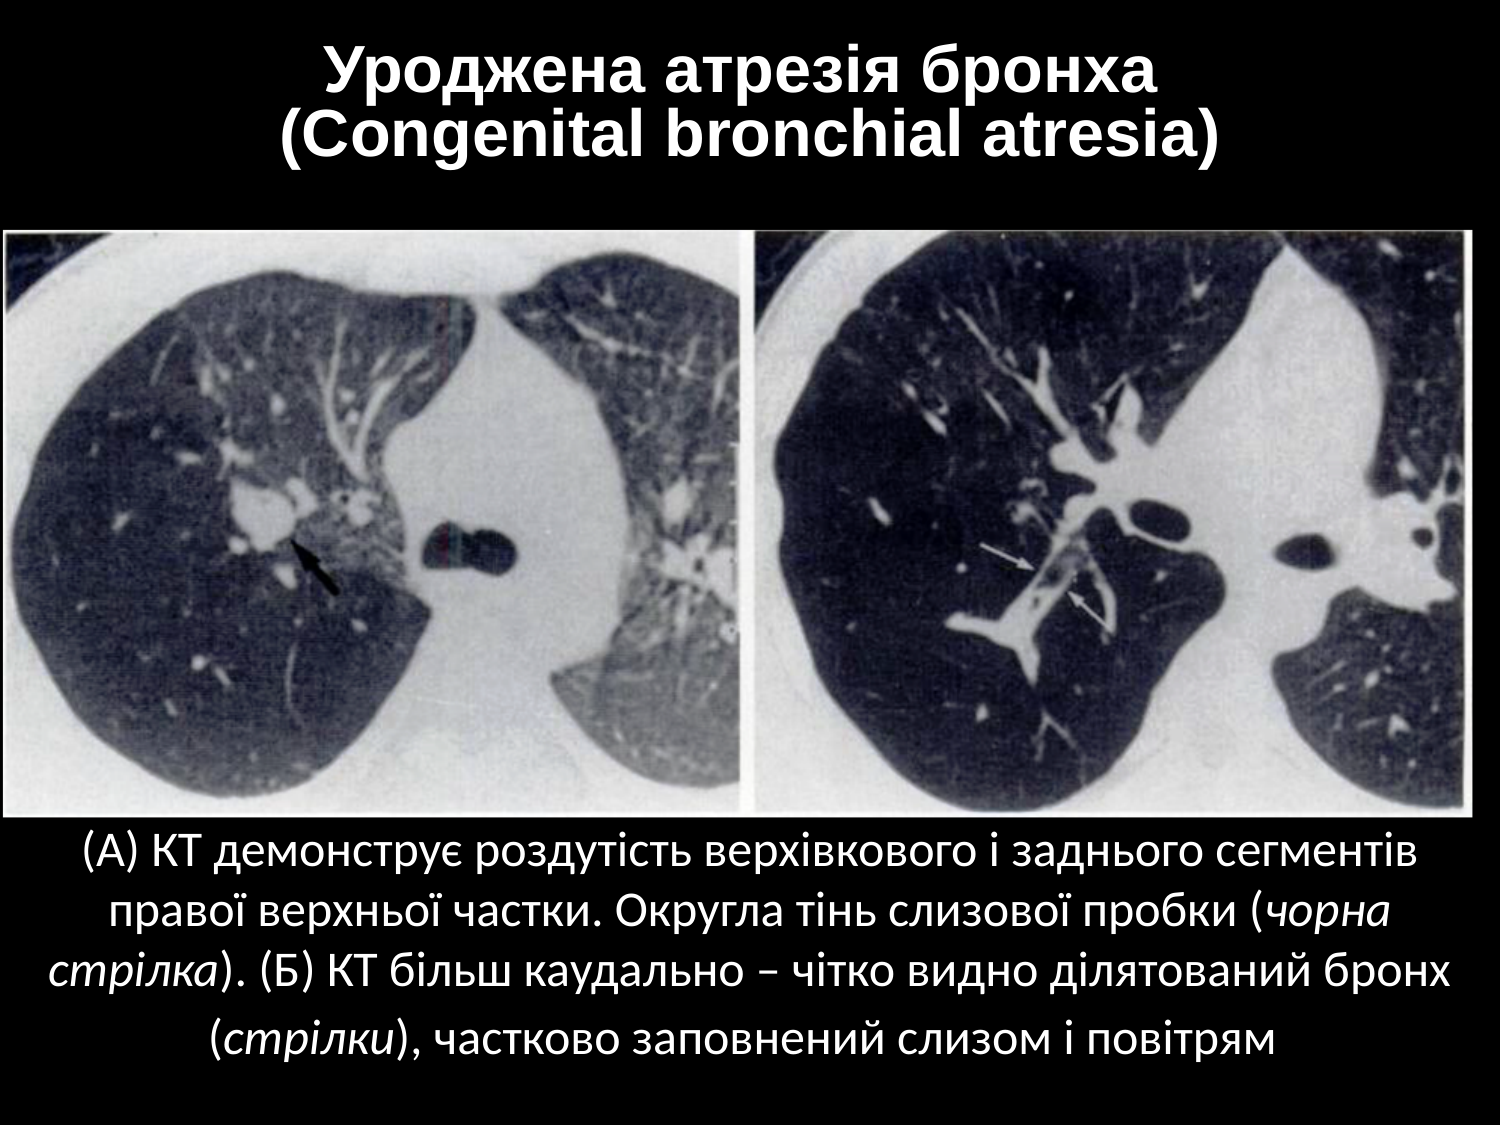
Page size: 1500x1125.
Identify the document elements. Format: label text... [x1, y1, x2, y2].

picture [0, 227, 1476, 821]
title Уроджена атрезія бронха (Congenital bronchial atresia) [112, 23, 1388, 188]
text_box (А) КТ демонструє роздутість верхівкового і заднього сегментів правої верхньої частки. Округла тінь слизової пробки (чорна стрілка). (Б) КТ більш каудально – чітко видно ділятований бронх (стрілки), частково заповнений слизом і повітрям. [0, 808, 1500, 1074]
